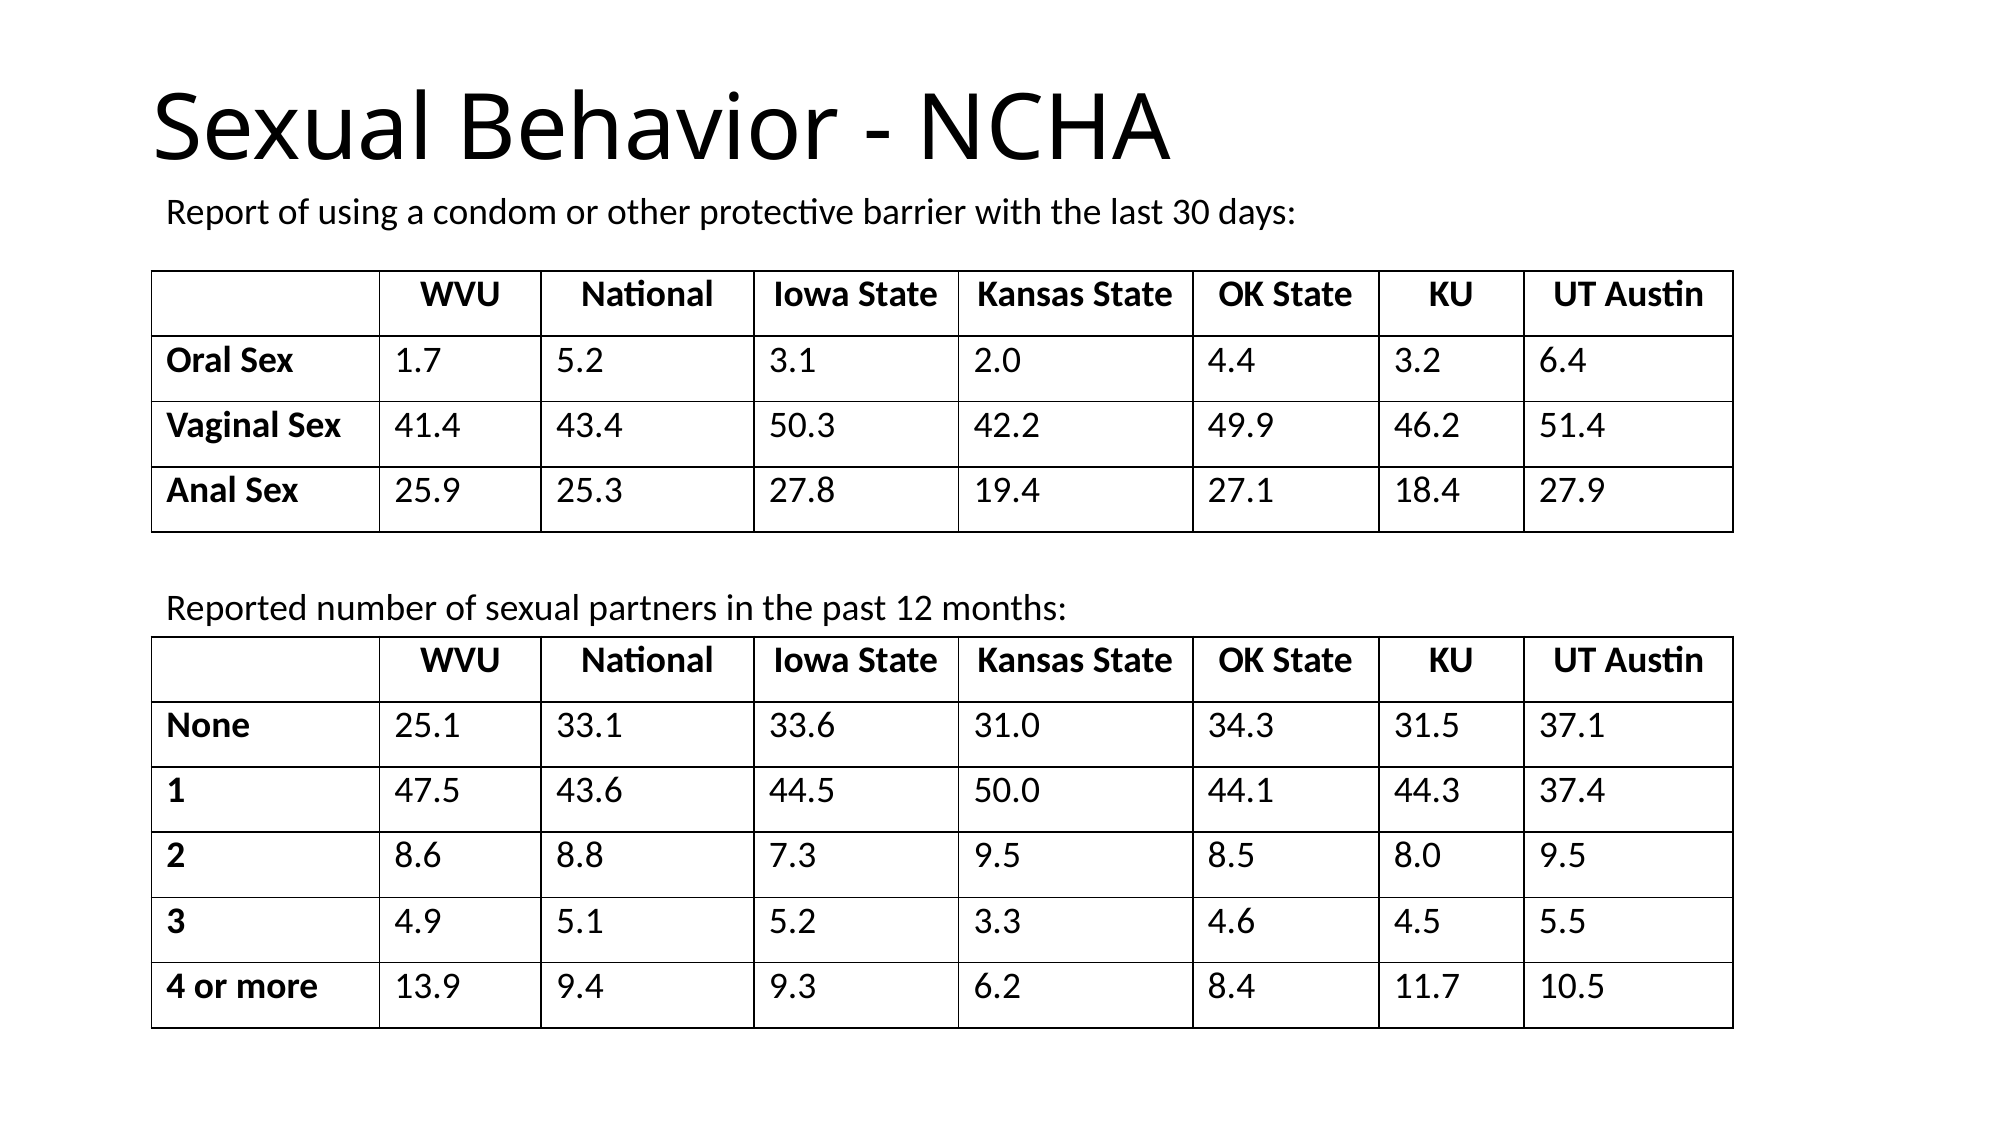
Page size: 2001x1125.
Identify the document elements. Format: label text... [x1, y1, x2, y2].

table_header KU [1380, 638, 1523, 701]
table_header National [542, 272, 753, 335]
text_box Report of using a condom or other protective barrier with the last 30 days: [151, 179, 1489, 240]
table_cell 4 or more [152, 963, 379, 1027]
table_cell 51.4 [1525, 402, 1732, 466]
table_cell 37.4 [1525, 768, 1732, 831]
table_cell 7.3 [755, 833, 958, 897]
table_header Iowa State [755, 272, 958, 335]
table_cell 34.3 [1194, 703, 1378, 766]
table_cell 13.9 [380, 963, 540, 1027]
table_cell 27.8 [755, 468, 958, 531]
table_cell 9.5 [959, 833, 1192, 897]
table_cell 44.1 [1194, 768, 1378, 831]
text_box Reported number of sexual partners in the past 12 months: [151, 575, 1489, 636]
table_cell 9.5 [1525, 833, 1732, 897]
table_header Kansas State [959, 272, 1192, 335]
table_cell 8.4 [1194, 963, 1378, 1027]
table_cell 3.3 [959, 898, 1192, 962]
table_header Iowa State [755, 638, 958, 701]
table_cell 5.5 [1525, 898, 1732, 962]
table_cell 33.1 [542, 703, 753, 766]
table_cell 31.0 [959, 703, 1192, 766]
table_header UT Austin [1525, 638, 1732, 701]
table_header National [542, 638, 753, 701]
table_header WVU [380, 638, 540, 701]
table_cell 50.3 [755, 402, 958, 466]
table_header OK State [1194, 638, 1378, 701]
table_cell 44.5 [755, 768, 958, 831]
table_cell 8.6 [380, 833, 540, 897]
table_cell Vaginal Sex [152, 402, 379, 466]
table_cell 4.6 [1194, 898, 1378, 962]
table_cell 49.9 [1194, 402, 1378, 466]
table_cell 18.4 [1380, 468, 1523, 531]
table_cell 5.1 [542, 898, 753, 962]
table_cell 37.1 [1525, 703, 1732, 766]
table_cell 4.4 [1194, 337, 1378, 401]
table_cell Oral Sex [152, 337, 379, 401]
table_cell 19.4 [959, 468, 1192, 531]
table_cell 27.9 [1525, 468, 1732, 531]
table_cell 27.1 [1194, 468, 1378, 531]
table_cell 25.3 [542, 468, 753, 531]
table_cell 6.4 [1525, 337, 1732, 401]
table_cell 3 [152, 898, 379, 962]
table_cell Anal Sex [152, 468, 379, 531]
table_cell 4.5 [1380, 898, 1523, 962]
table_cell 5.2 [542, 337, 753, 401]
table_cell 31.5 [1380, 703, 1523, 766]
table_header Kansas State [959, 638, 1192, 701]
table_cell 41.4 [380, 402, 540, 466]
table_header UT Austin [1525, 272, 1732, 335]
table_cell 11.7 [1380, 963, 1523, 1027]
table_cell 9.3 [755, 963, 958, 1027]
table_cell 8.8 [542, 833, 753, 897]
table_header [152, 272, 379, 335]
table_cell 9.4 [542, 963, 753, 1027]
table_cell 3.2 [1380, 337, 1523, 401]
table_cell 2.0 [959, 337, 1192, 401]
table_header WVU [380, 272, 540, 335]
table_header OK State [1194, 272, 1378, 335]
table_cell 43.6 [542, 768, 753, 831]
table_cell 4.9 [380, 898, 540, 962]
table_cell 46.2 [1380, 402, 1523, 466]
table_cell 50.0 [959, 768, 1192, 831]
table_cell 47.5 [380, 768, 540, 831]
table_header KU [1380, 272, 1523, 335]
table_cell 8.5 [1194, 833, 1378, 897]
table_cell 43.4 [542, 402, 753, 466]
table_cell 33.6 [755, 703, 958, 766]
table_cell 1 [152, 768, 379, 831]
title Sexual Behavior - NCHA [137, 21, 1863, 239]
table_cell 42.2 [959, 402, 1192, 466]
table_cell 5.2 [755, 898, 958, 962]
table_cell 10.5 [1525, 963, 1732, 1027]
table_header [152, 638, 379, 701]
table_cell 44.3 [1380, 768, 1523, 831]
table_cell 25.9 [380, 468, 540, 531]
table_cell 2 [152, 833, 379, 897]
table_cell 1.7 [380, 337, 540, 401]
table_cell 6.2 [959, 963, 1192, 1027]
table_cell 25.1 [380, 703, 540, 766]
table_cell None [152, 703, 379, 766]
table_cell 3.1 [755, 337, 958, 401]
table_cell 8.0 [1380, 833, 1523, 897]
